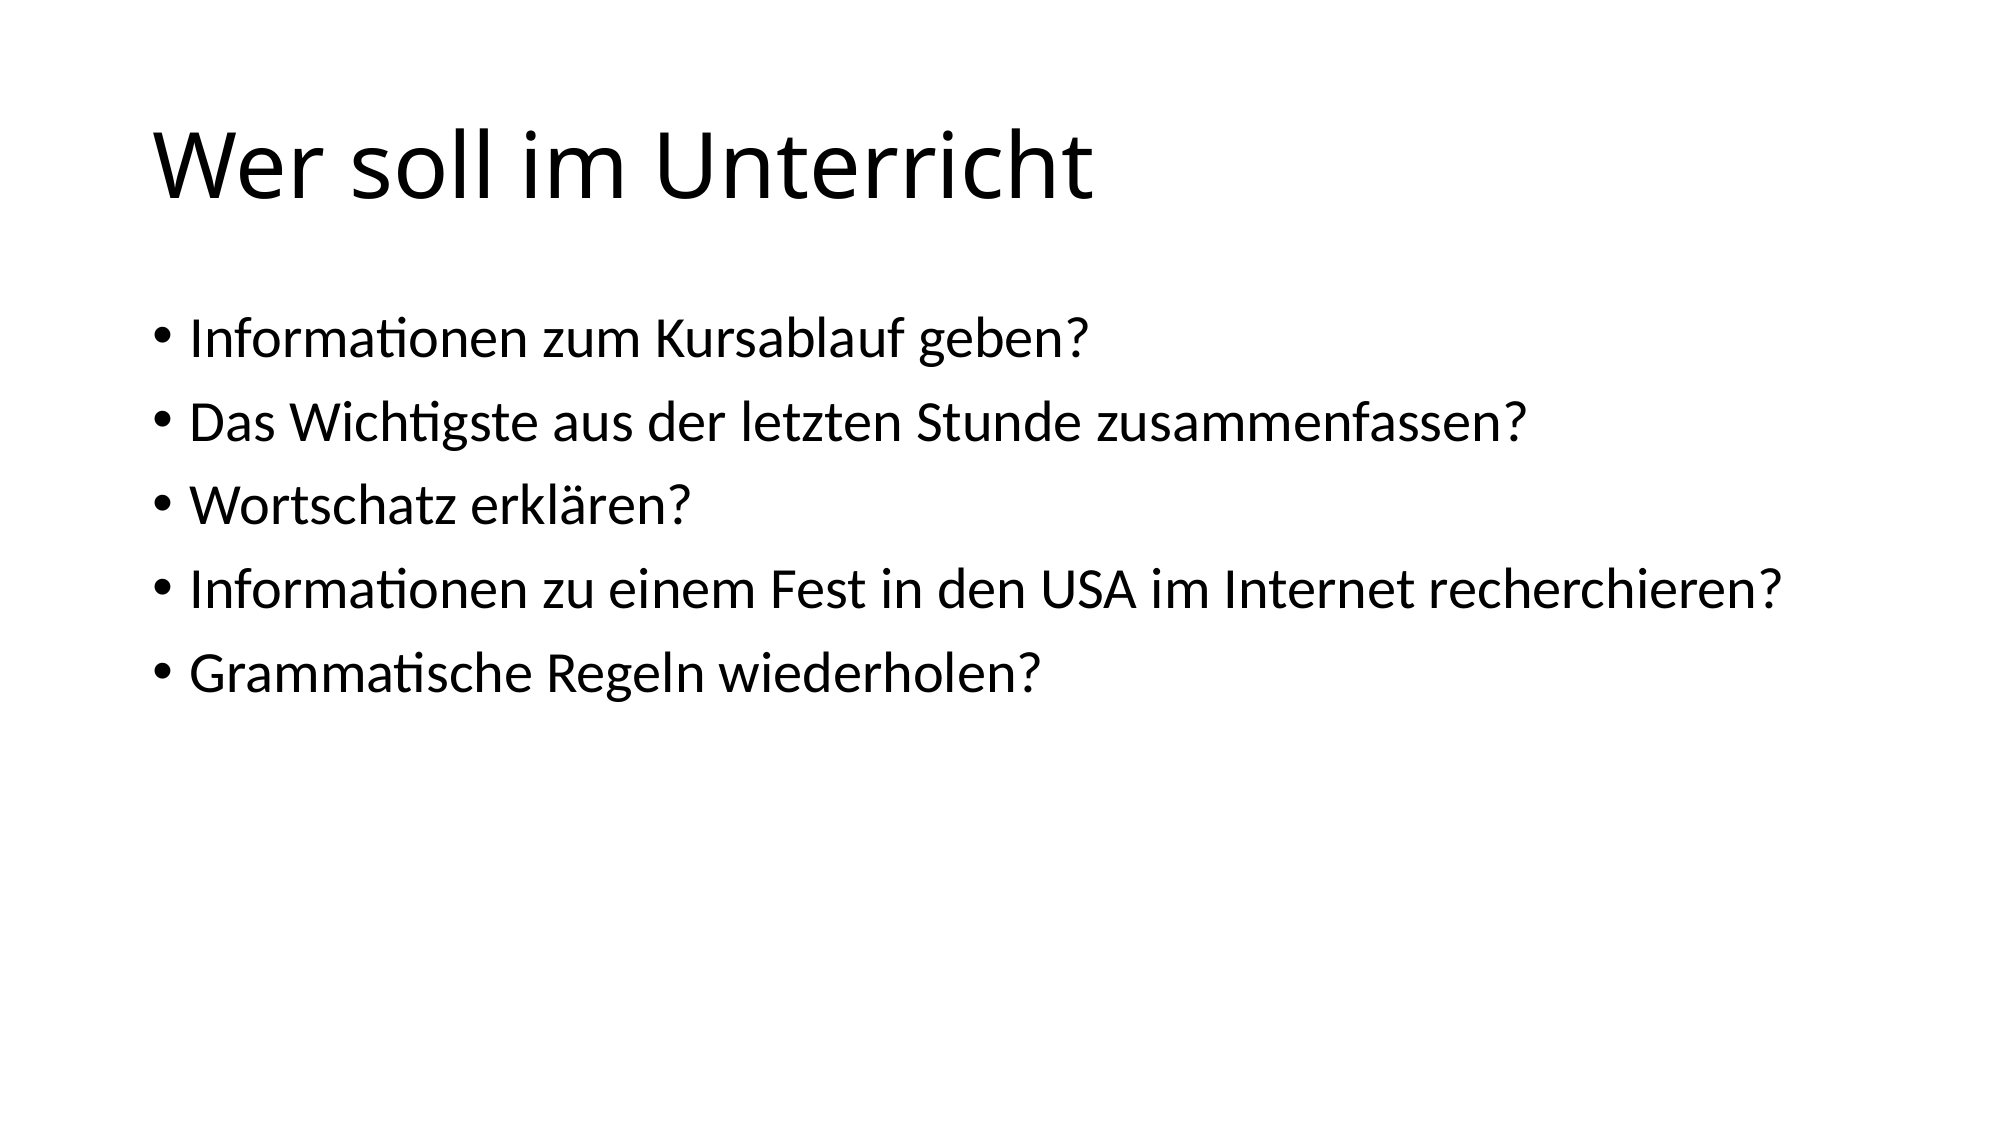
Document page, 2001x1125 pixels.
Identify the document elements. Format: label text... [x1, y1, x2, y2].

title Wer soll im Unterricht [137, 59, 1863, 278]
list Informationen zum Kursablauf geben? Das Wichtigste aus der letzten Stunde zusammenfassen? Wortschatz erklären? Informationen zu einem Fest in den USA im Internet recherchieren? Grammatische Regeln wiederholen? [137, 299, 1863, 1014]
